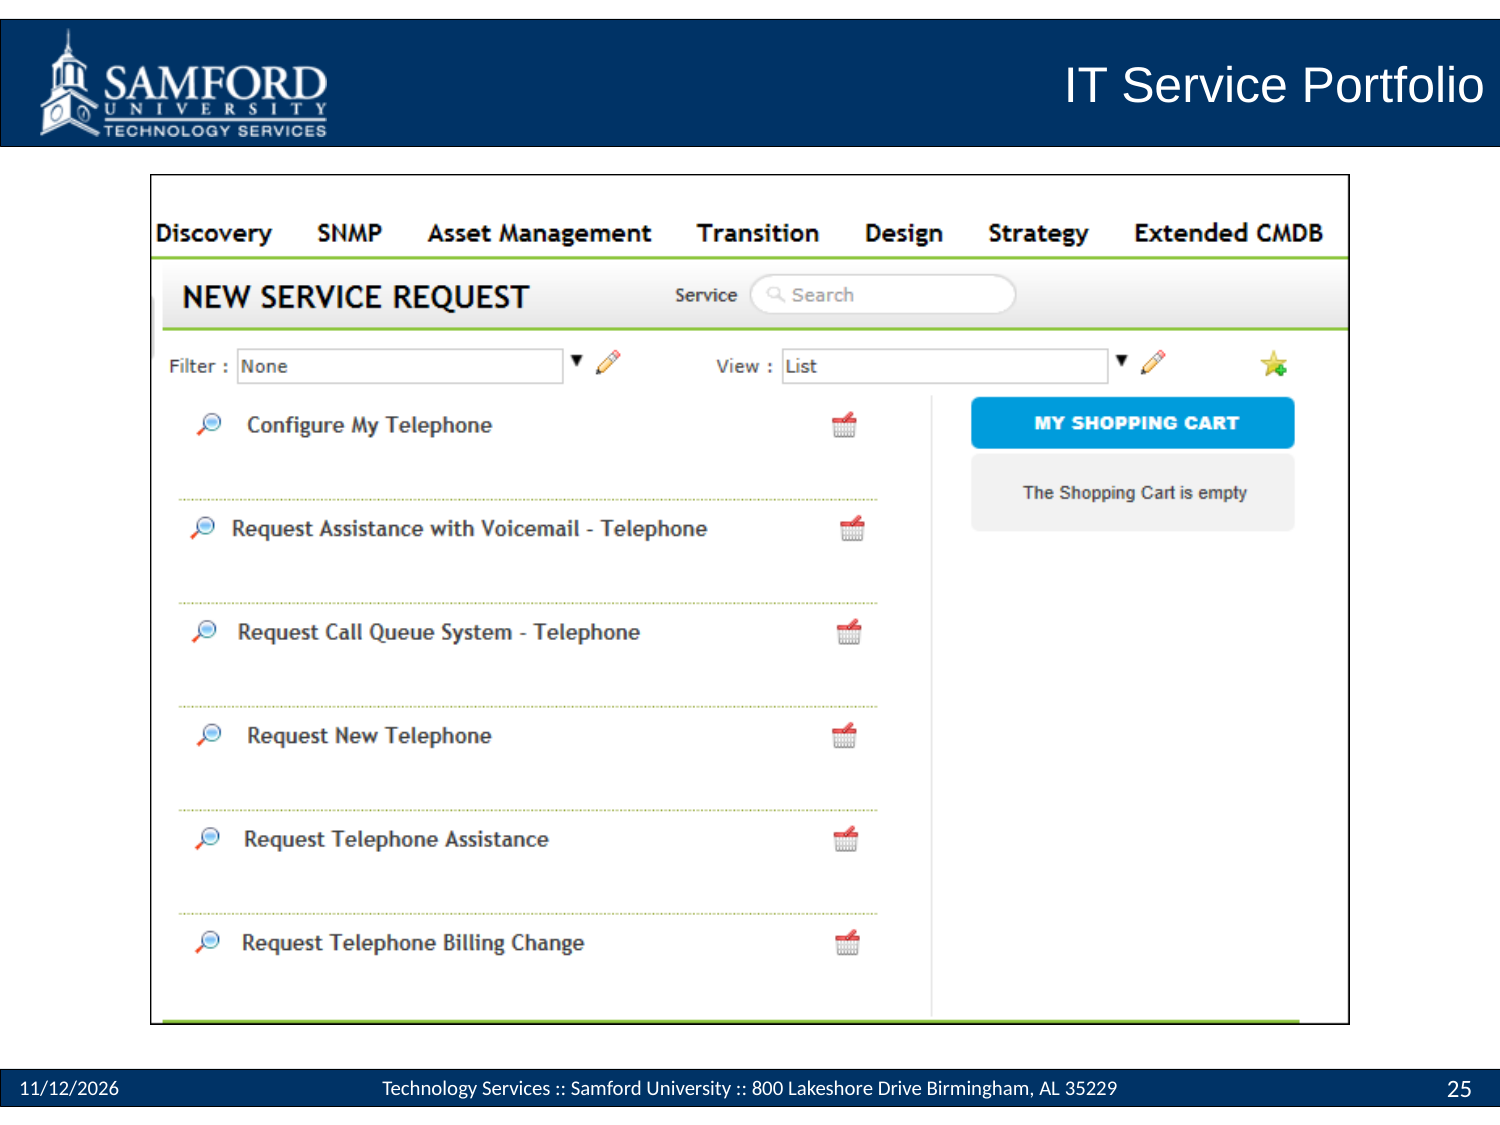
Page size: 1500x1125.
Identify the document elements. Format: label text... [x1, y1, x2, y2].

slide_number 25 [1425, 1068, 1488, 1107]
picture [150, 174, 1350, 1026]
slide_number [4, 1068, 184, 1107]
picture [39, 27, 327, 137]
text_box Technology Services :: Samford University :: 800 Lakeshore Drive Birmingham, AL 35229 [0, 1067, 1500, 1108]
text_box IT Service Portfolio [0, 17, 1500, 148]
